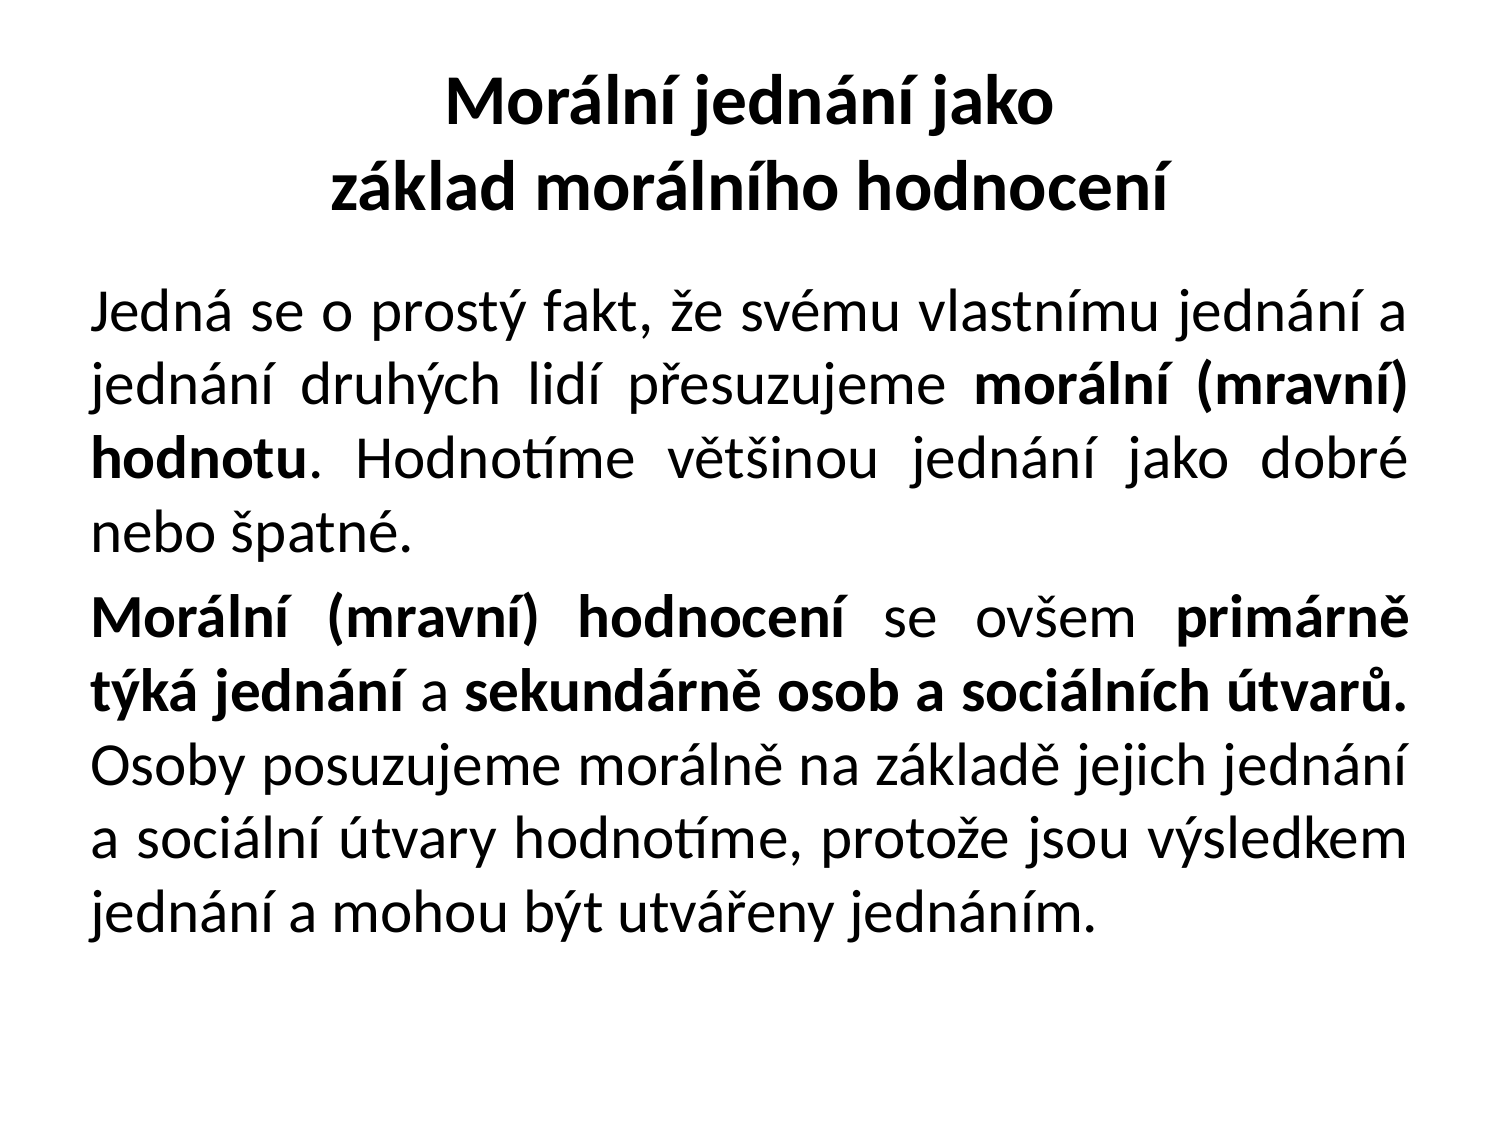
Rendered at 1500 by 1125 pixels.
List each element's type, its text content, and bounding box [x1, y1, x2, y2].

title Morální jednání jako základ morálního hodnocení [75, 45, 1425, 233]
list Jedná se o prostý fakt, že svému vlastnímu jednání a jednání druhých lidí přesuzujeme morální (mravní) hodnotu. Hodnotíme většinou jednání jako dobré nebo špatné. Morální (mravní) hodnocení se ovšem primárně týká jednání a sekundárně osob a sociálních útvarů. Osoby posuzujeme morálně na základě jejich jednání a sociální útvary hodnotíme, protože jsou výsledkem jednání a mohou být utvářeny jednáním. [75, 262, 1425, 1005]
